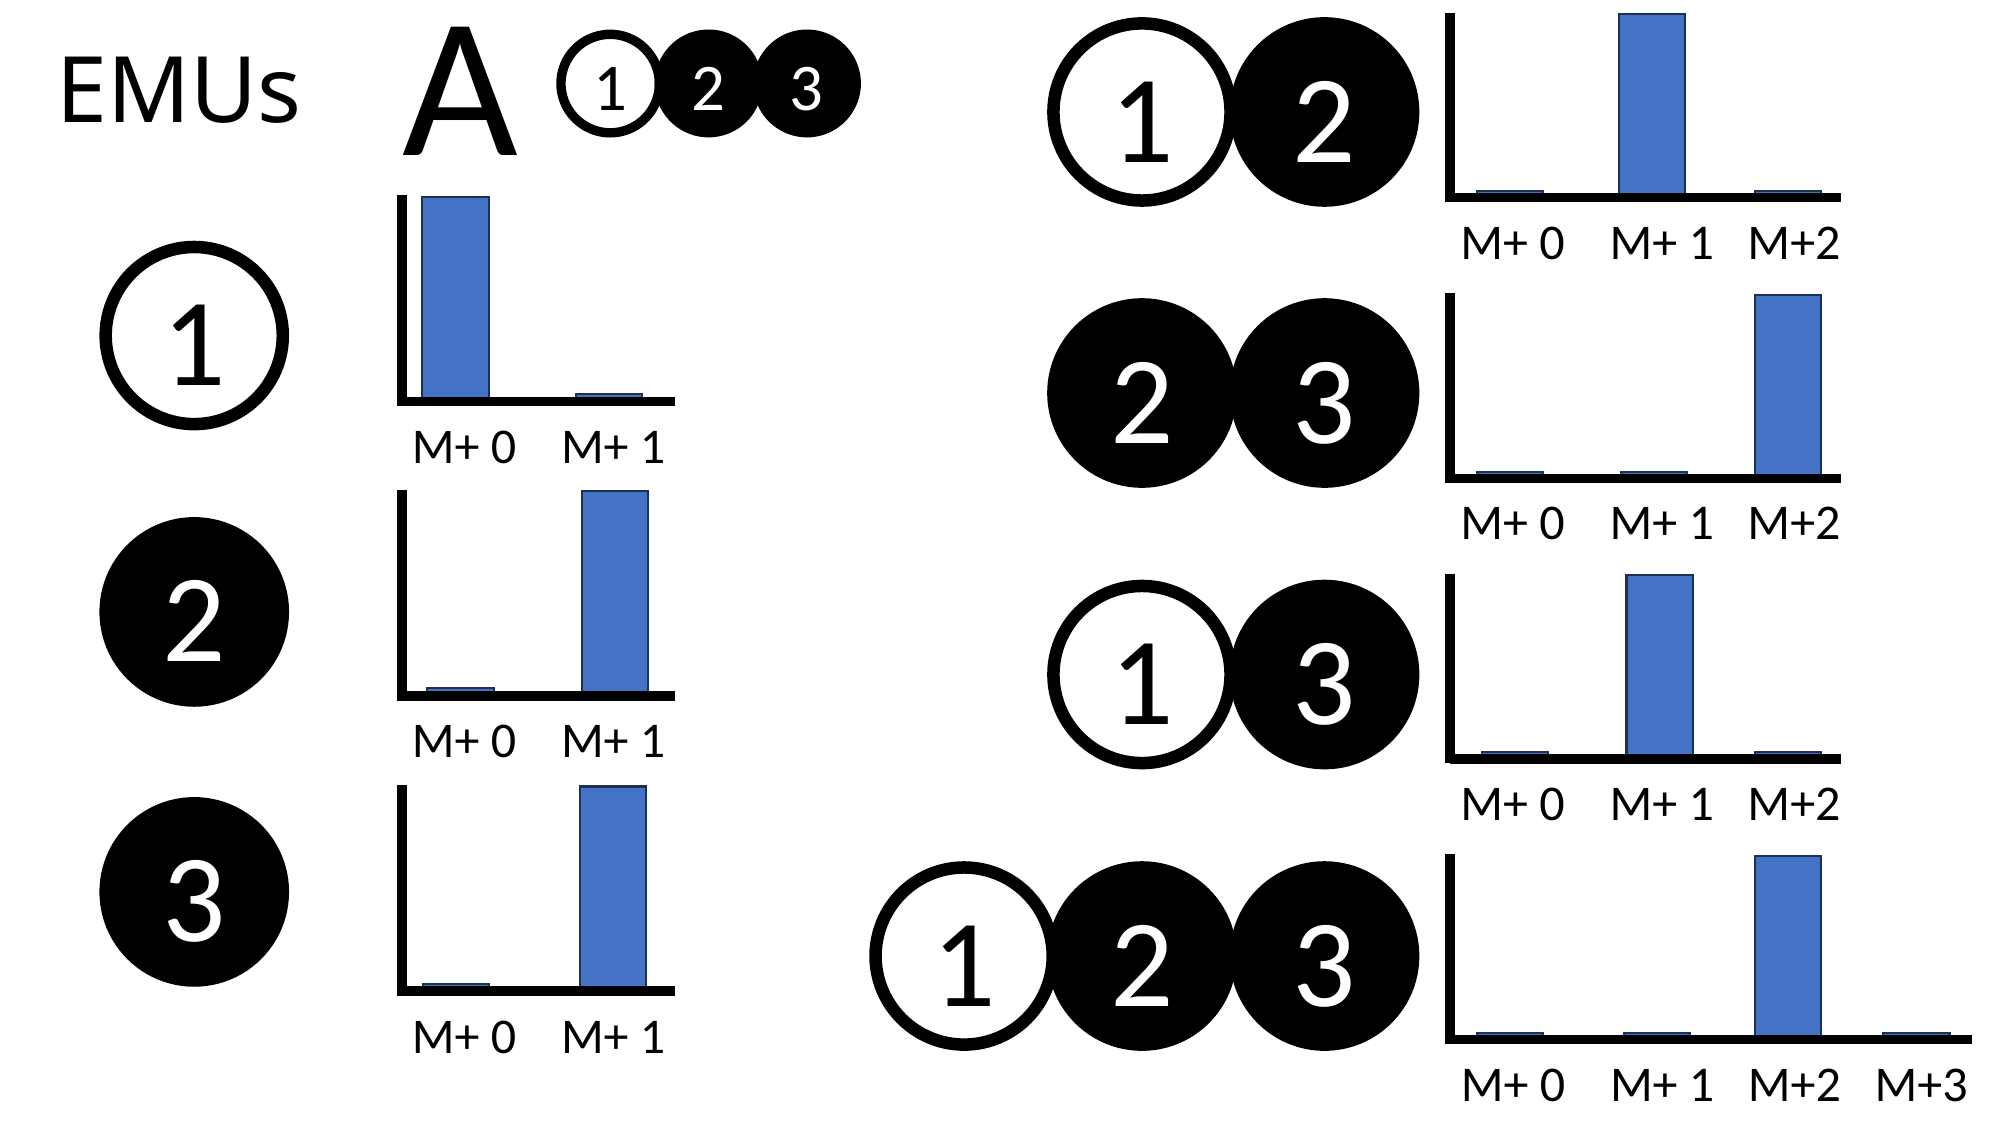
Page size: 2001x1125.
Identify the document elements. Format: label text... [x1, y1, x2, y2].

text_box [1443, 854, 1986, 1120]
text_box 2 [1053, 866, 1232, 1046]
text_box 3 [104, 802, 284, 982]
text_box 3 [756, 33, 858, 134]
text_box 3 [1234, 866, 1415, 1046]
text_box 1 [1052, 584, 1232, 765]
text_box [1443, 293, 1858, 551]
text_box EMUs [41, 23, 317, 149]
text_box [395, 784, 682, 1072]
text_box 2 [1052, 303, 1232, 483]
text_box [1443, 573, 1858, 832]
text_box 3 [1234, 584, 1415, 765]
text_box 1 [1052, 22, 1232, 202]
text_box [1443, 12, 1858, 270]
text_box 3 [1234, 303, 1415, 483]
text_box 1 [104, 245, 284, 426]
text_box 2 [104, 522, 284, 702]
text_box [395, 489, 682, 777]
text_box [395, 195, 682, 482]
text_box 2 [658, 33, 758, 134]
text_box 1 [559, 33, 659, 134]
text_box 1 [874, 866, 1054, 1046]
text_box A [387, 0, 534, 203]
text_box 2 [1234, 22, 1415, 202]
